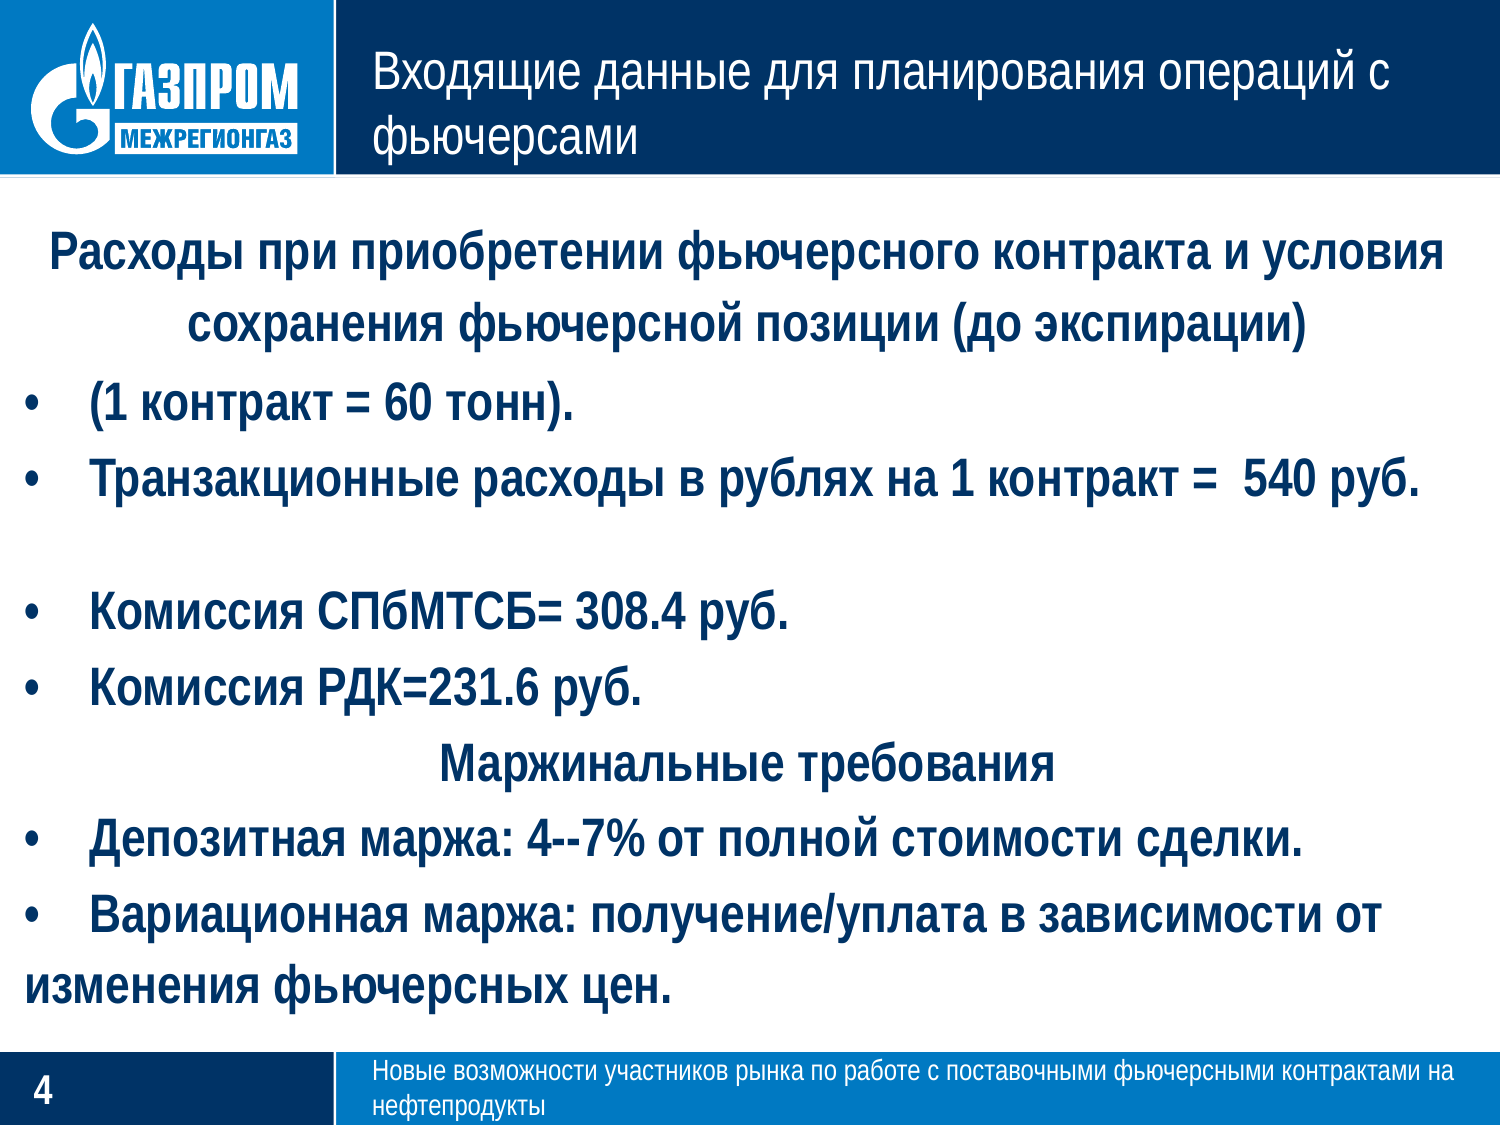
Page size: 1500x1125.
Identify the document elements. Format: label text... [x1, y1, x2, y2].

table_cell • Комиссия РДК=231.6 руб. [23, 646, 1474, 720]
slide_number 3 [33, 1062, 278, 1114]
table_cell Маржинальные требования [23, 722, 1474, 796]
table_cell • Вариационная маржа: получение/уплата в зависимости от изменения фьючерсных цен. [23, 873, 1474, 1022]
table_header Расходы при приобретении фьючерсного контракта и условия сохранения фьючерсной позиции (до экспирации) [23, 210, 1474, 358]
table_cell • Депозитная маржа: 4--7% от полной стоимости сделки. [23, 797, 1474, 871]
title Входящие данные для планирования операций с фьючерсами [371, 0, 1464, 166]
table_cell • Комиссия СПбМТСБ= 308.4 руб. [23, 571, 1474, 644]
table_cell • Транзакционные расходы в рублях на 1 контракт = 540 руб. [23, 437, 1474, 569]
list Новые возможности участников рынка по работе с поставочными фьючерсными контрактами на нефтепродукты [371, 1050, 1464, 1125]
table_cell • (1 контракт = 60 тонн). [23, 363, 1474, 435]
